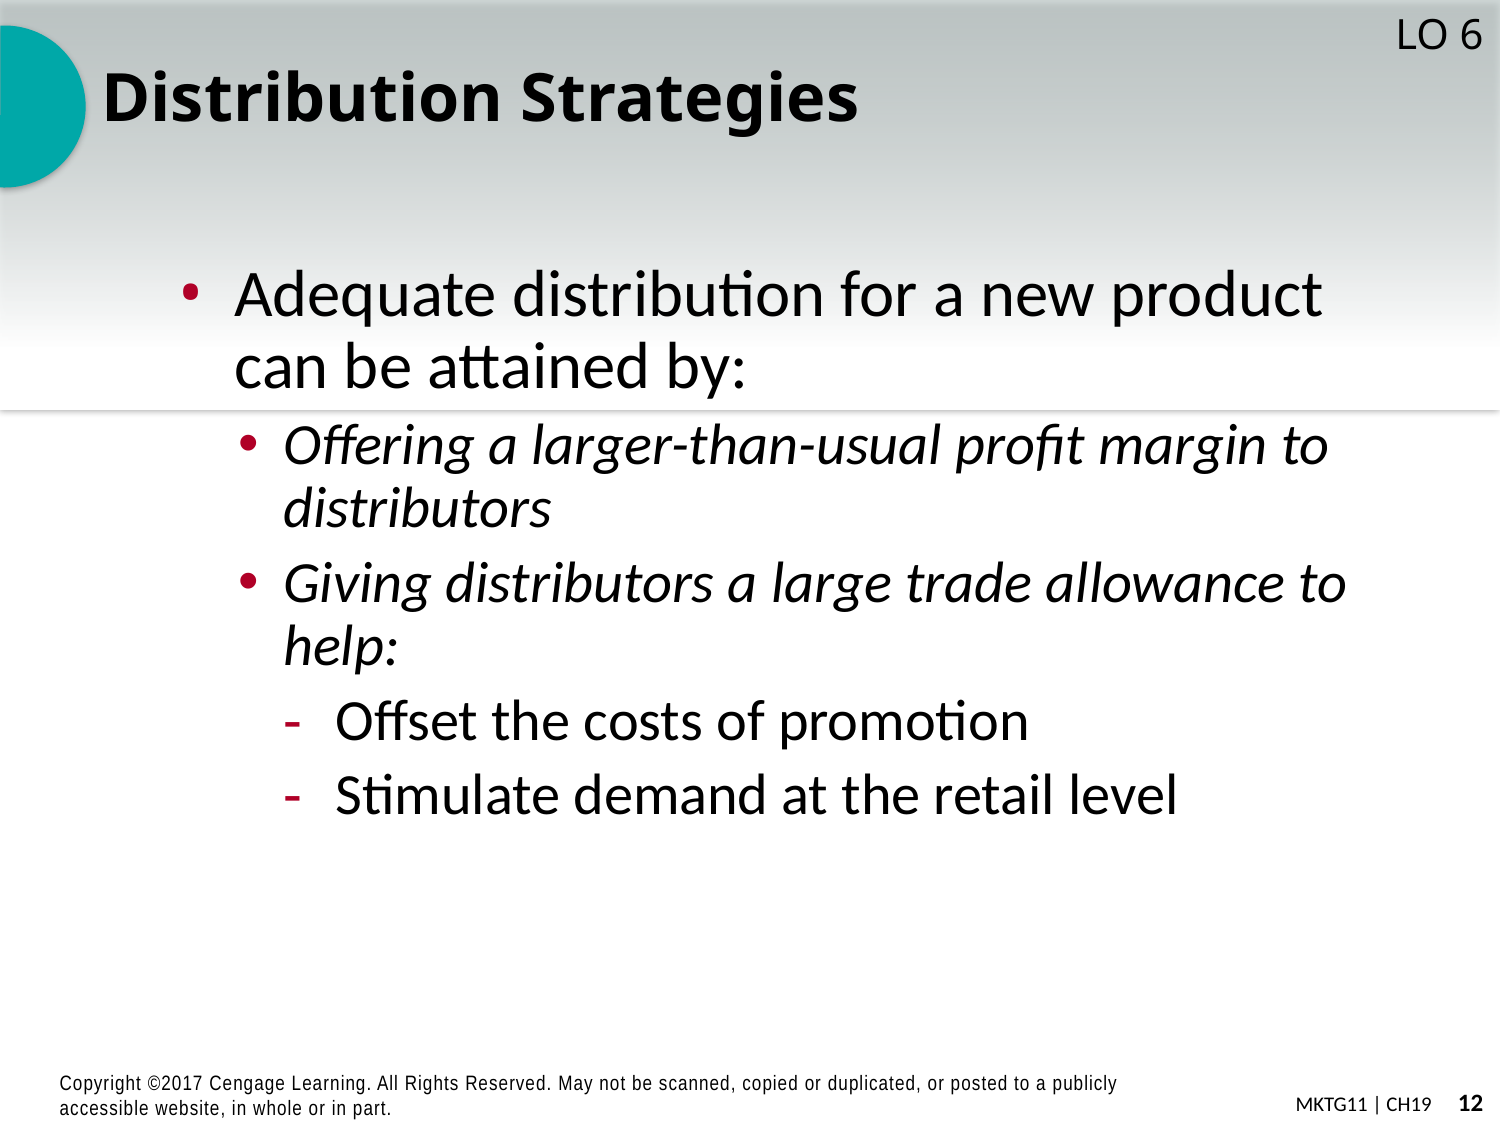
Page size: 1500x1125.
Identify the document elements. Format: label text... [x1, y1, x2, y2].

title Distribution Strategies [86, 0, 1437, 188]
text_box LO 6 [1380, 0, 1500, 65]
list Adequate distribution for a new product can be attained by: Offering a larger-than-usual profit margin to distributors Giving distributors a large trade allowance to help: Offset the costs of promotion Stimulate demand at the retail level [163, 251, 1447, 945]
